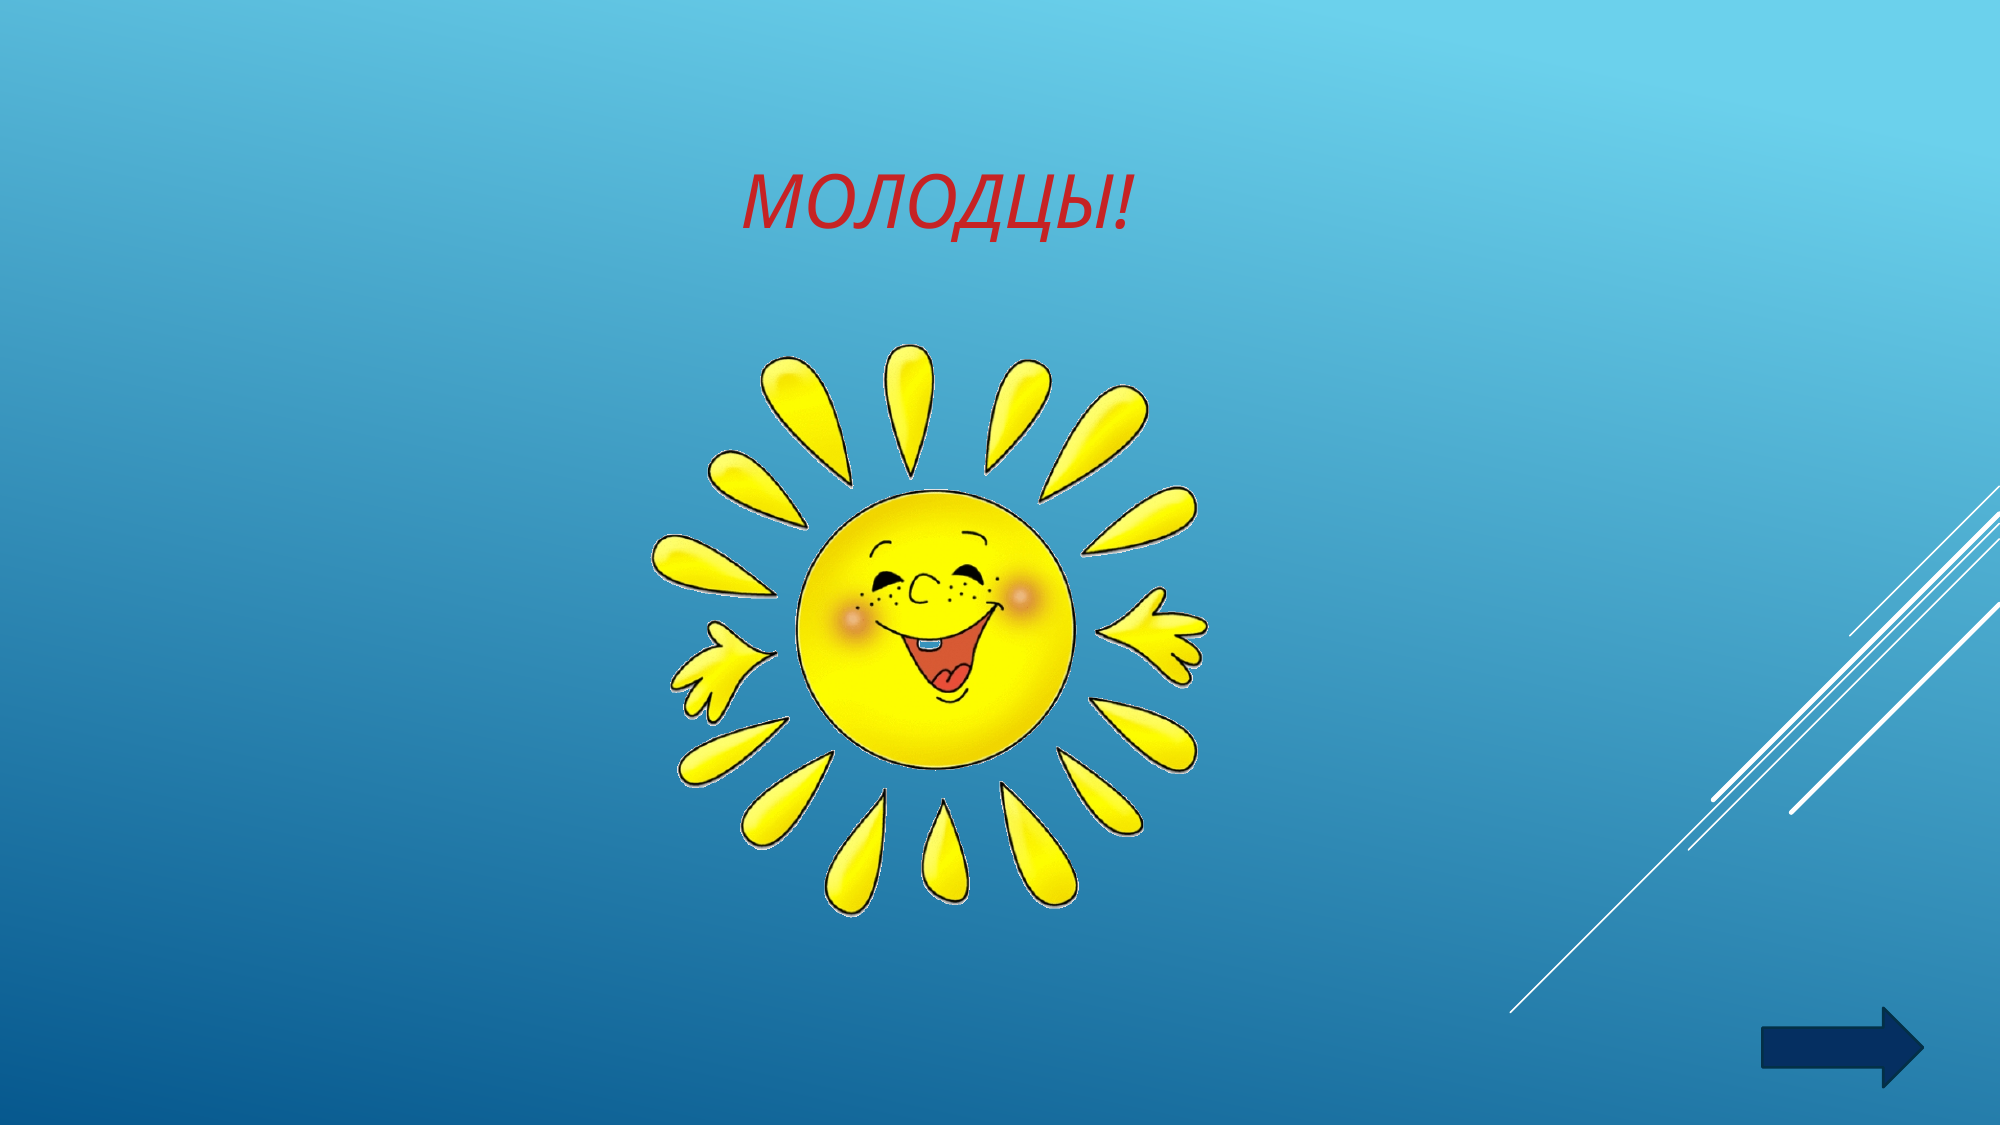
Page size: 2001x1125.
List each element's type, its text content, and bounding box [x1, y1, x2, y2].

title МОЛОДЦЫ! [112, 78, 1763, 252]
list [640, 332, 1235, 927]
text_box [1761, 1006, 1924, 1089]
